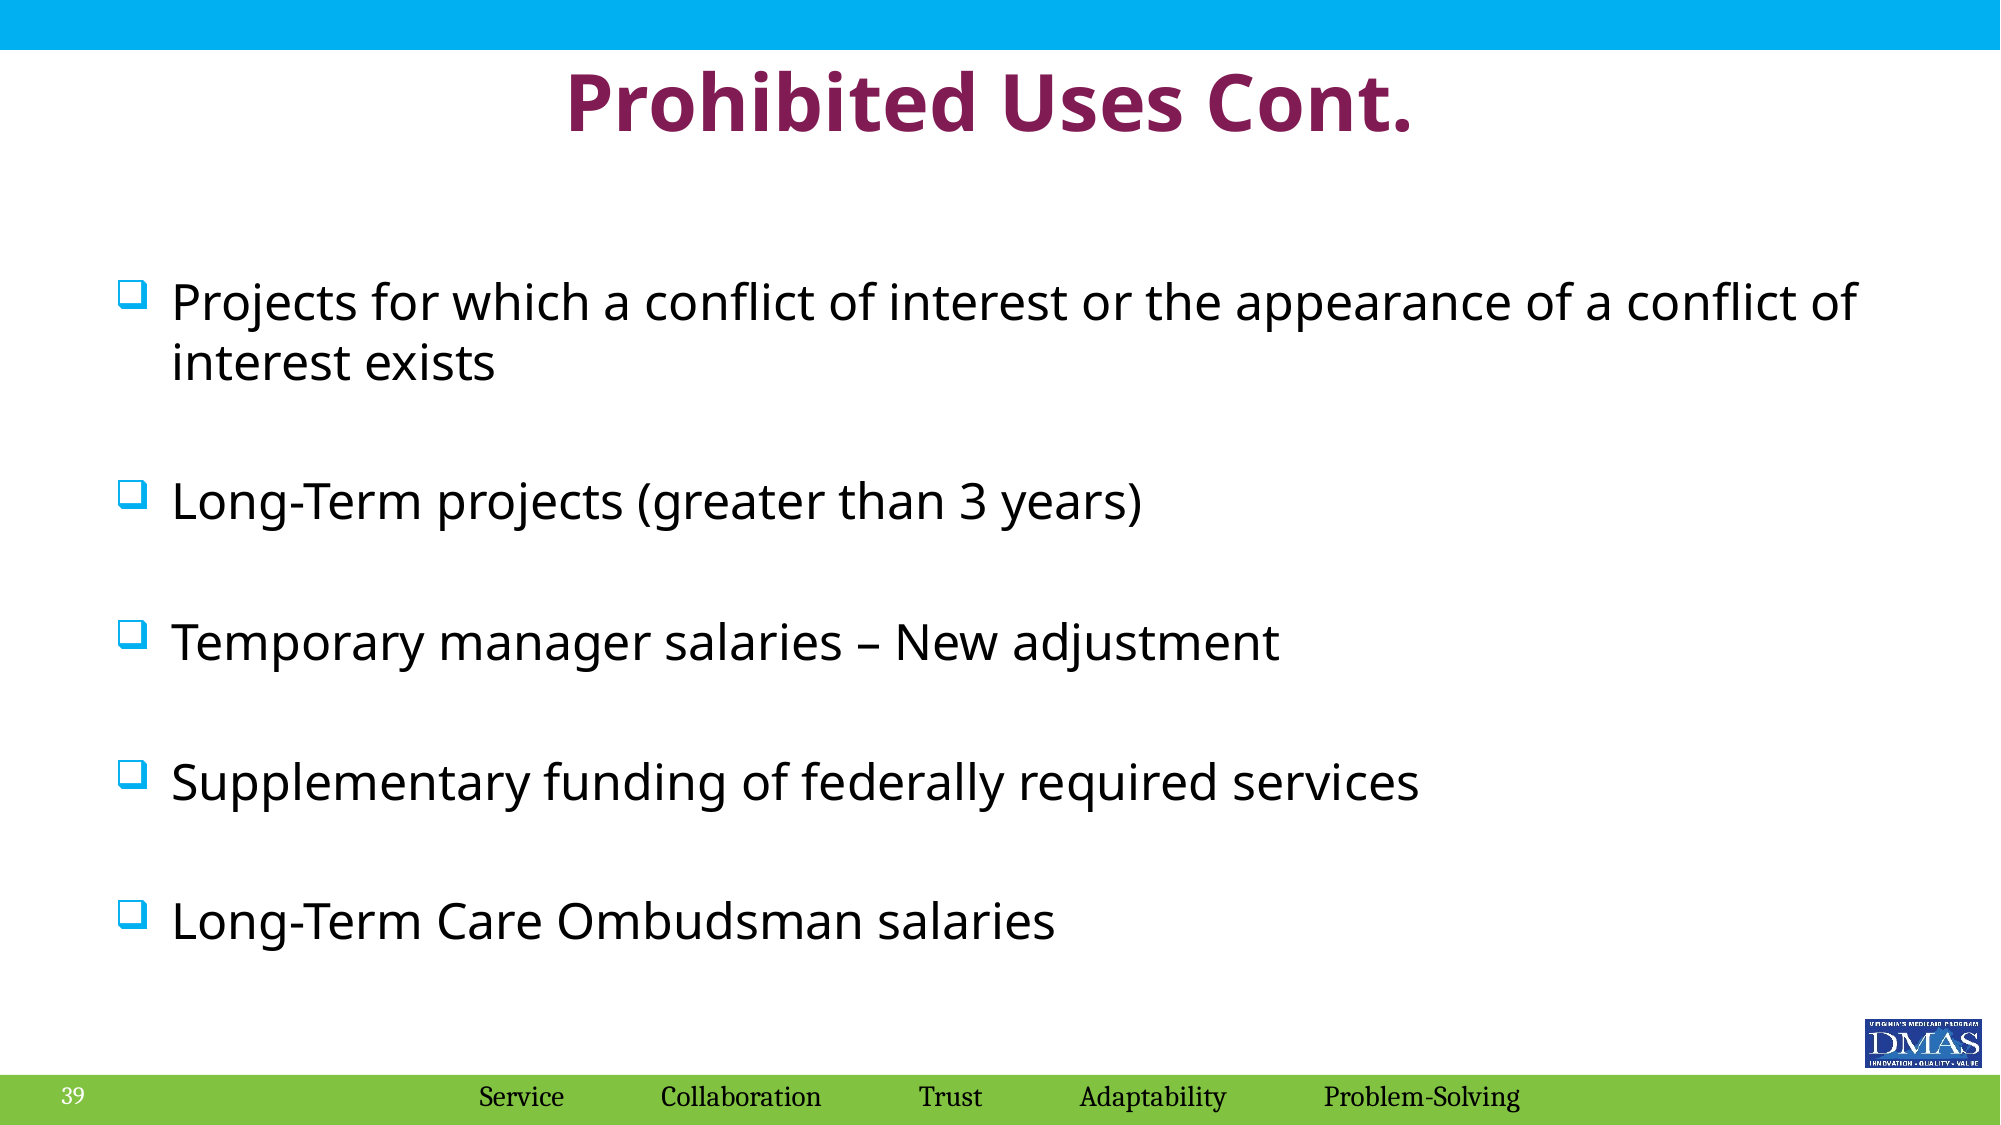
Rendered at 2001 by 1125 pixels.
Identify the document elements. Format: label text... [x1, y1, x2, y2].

title Prohibited Uses Cont. [99, 45, 1900, 163]
list Projects for which a conflict of interest or the appearance of a conflict of interest exists Long-Term projects (greater than 3 years) Temporary manager salaries – New adjustment Supplementary funding of federally required services Long-Term Care Ombudsman salaries [99, 262, 1900, 1005]
picture [1865, 1019, 1982, 1068]
slide_number 39 [16, 1065, 100, 1125]
text_box Service Collaboration Trust Adaptability Problem-Solving [252, 1069, 1750, 1120]
